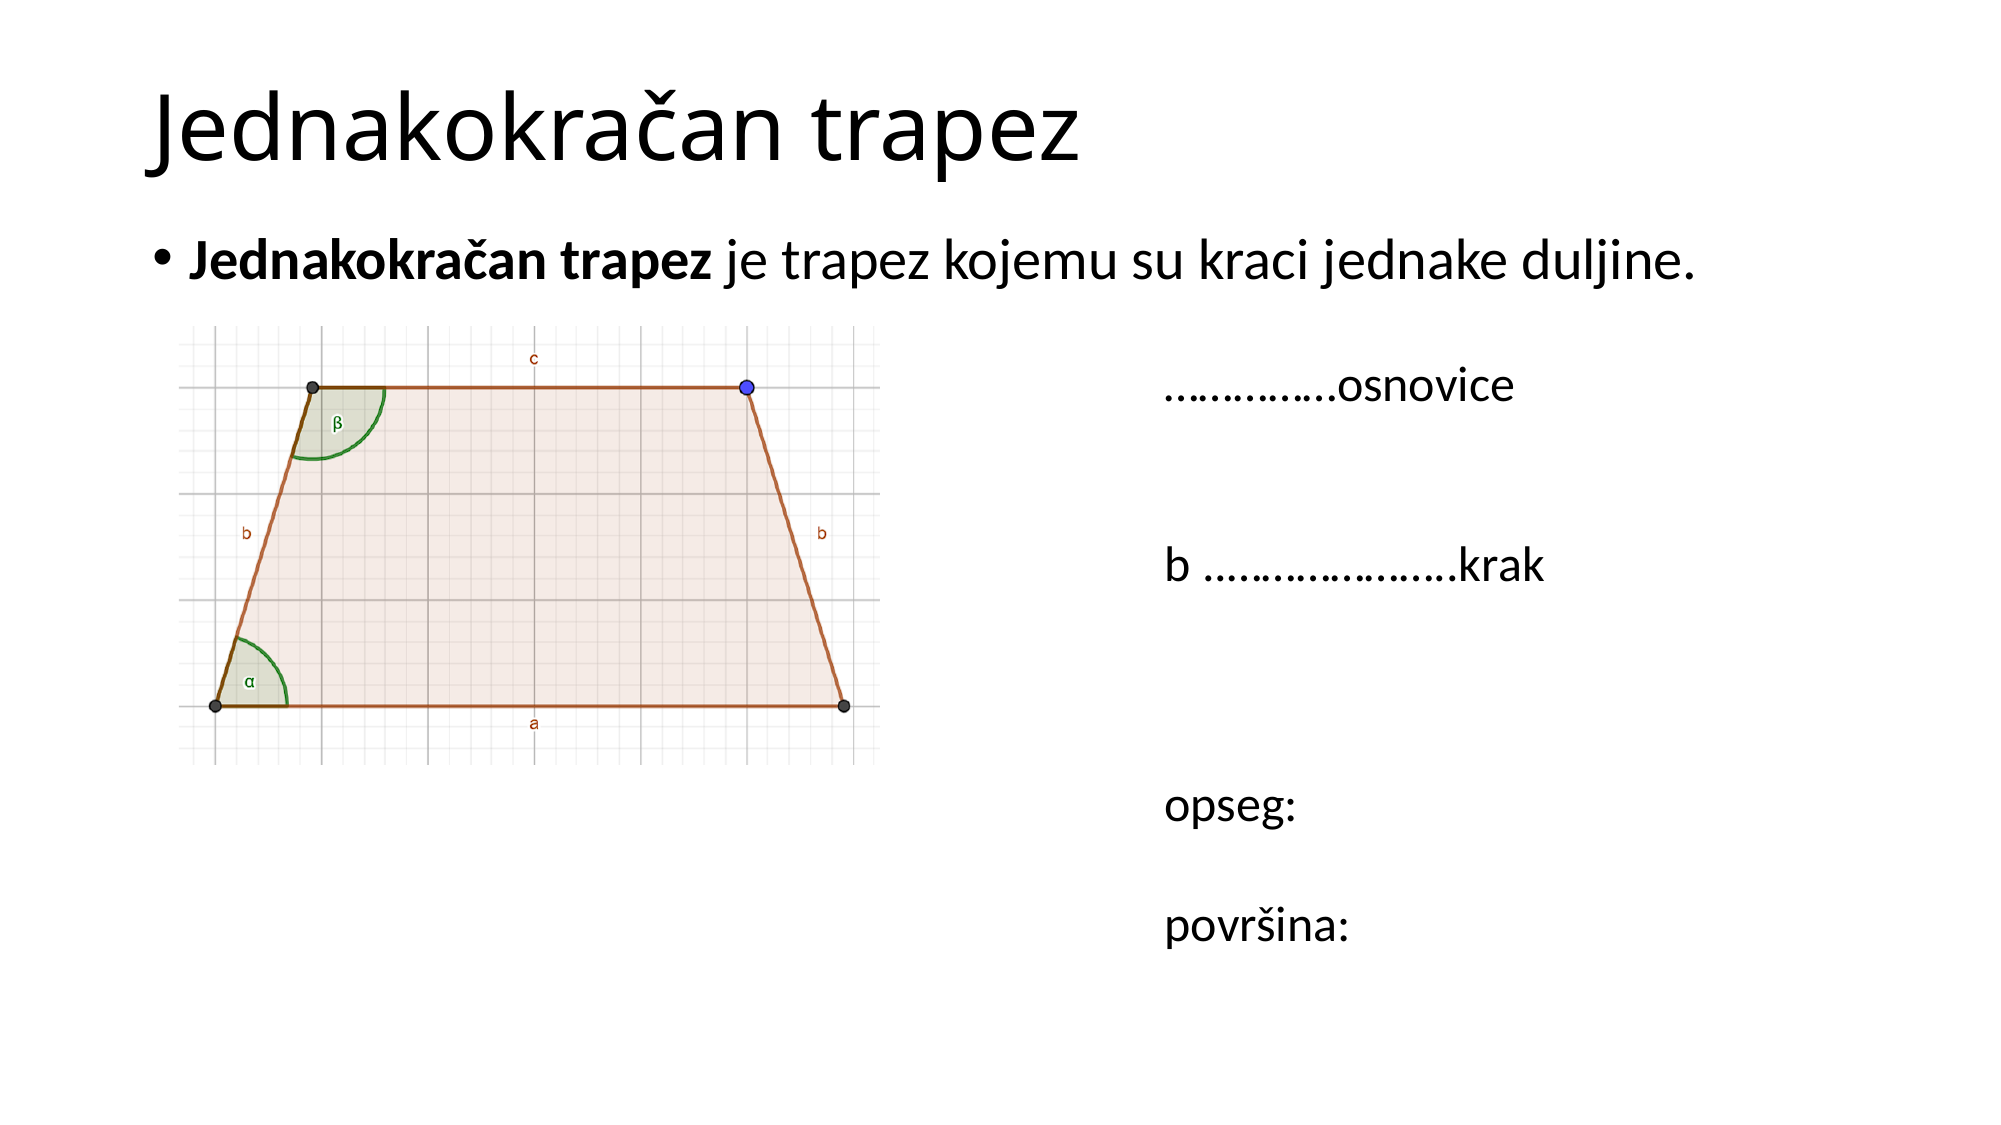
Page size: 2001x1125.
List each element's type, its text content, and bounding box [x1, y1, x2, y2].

picture [178, 326, 880, 765]
list Jednakokračan trapez je trapez kojemu su kraci jednake duljine. [137, 221, 1863, 1014]
title Jednakokračan trapez [137, 59, 1863, 203]
